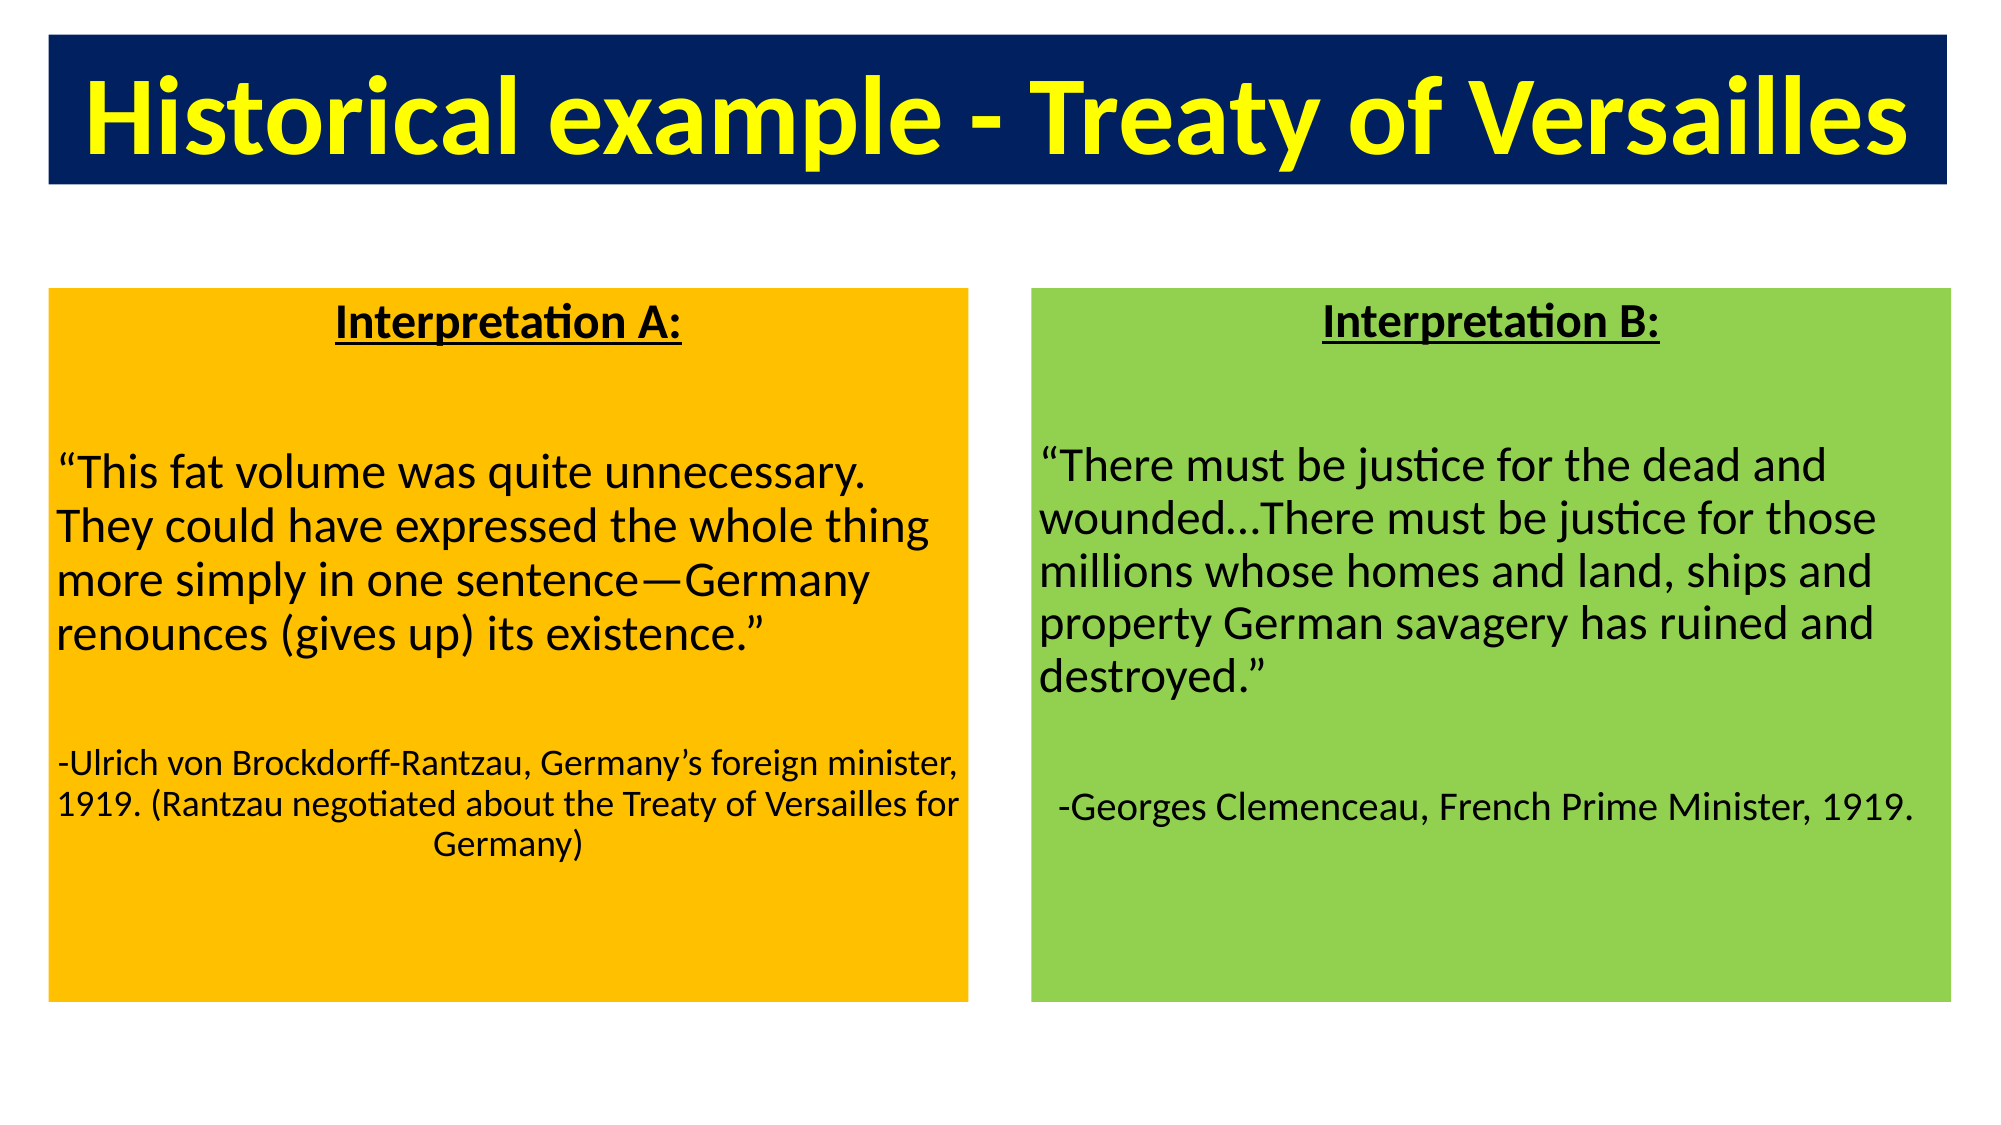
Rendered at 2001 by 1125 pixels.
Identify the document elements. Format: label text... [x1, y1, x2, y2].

text_box Historical example - Treaty of Versailles [48, 34, 1947, 185]
text_box Interpretation B: “There must be justice for the dead and wounded…There must be justice for those millions whose homes and land, ships and property German savagery has ruined and destroyed.” -Georges Clemenceau, French Prime Minister, 1919. [1031, 288, 1952, 1002]
text_box Interpretation A: “This fat volume was quite unnecessary. They could have expressed the whole thing more simply in one sentence—Germany renounces (gives up) its existence.” -Ulrich von Brockdorff-Rantzau, Germany’s foreign minister, 1919. (Rantzau negotiated about the Treaty of Versailles for Germany) [48, 288, 969, 1002]
